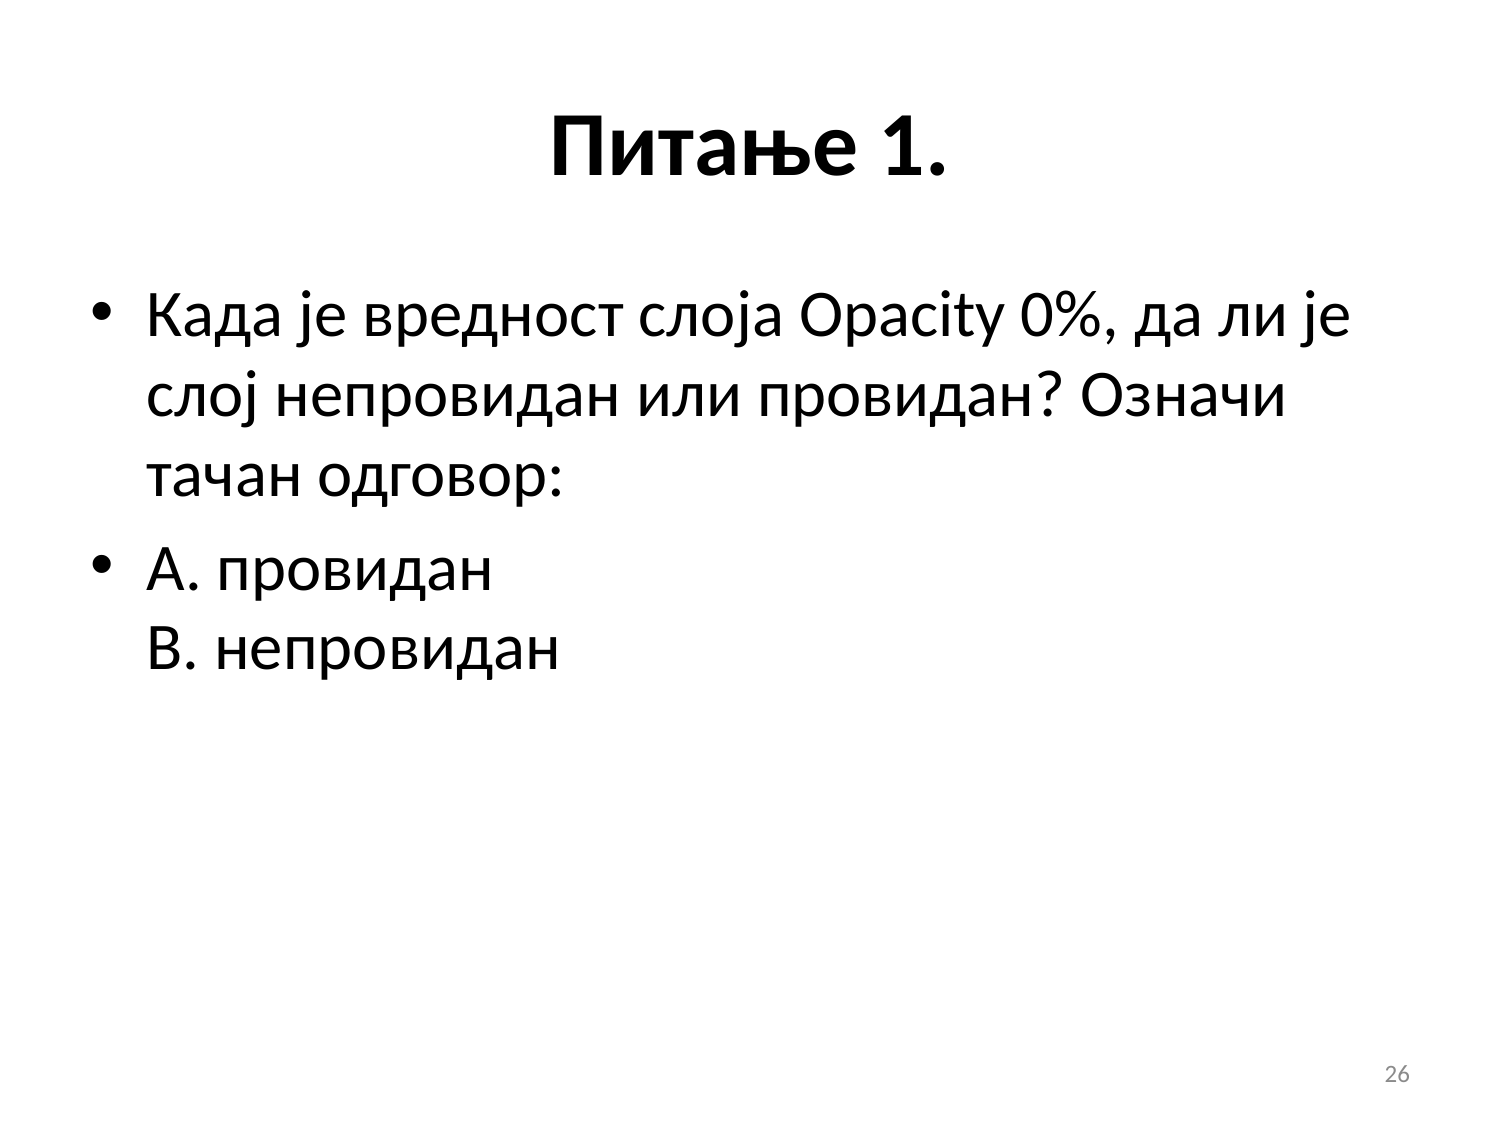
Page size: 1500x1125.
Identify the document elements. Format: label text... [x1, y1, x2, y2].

slide_number 26 [1074, 1042, 1425, 1103]
list Када је вредност слоја Opacity 0%, да ли је слој непровидан или провидан? Означи тачан одговор: A. провидан B. непровидан [75, 262, 1425, 1005]
title Питање 1. [75, 45, 1425, 233]
